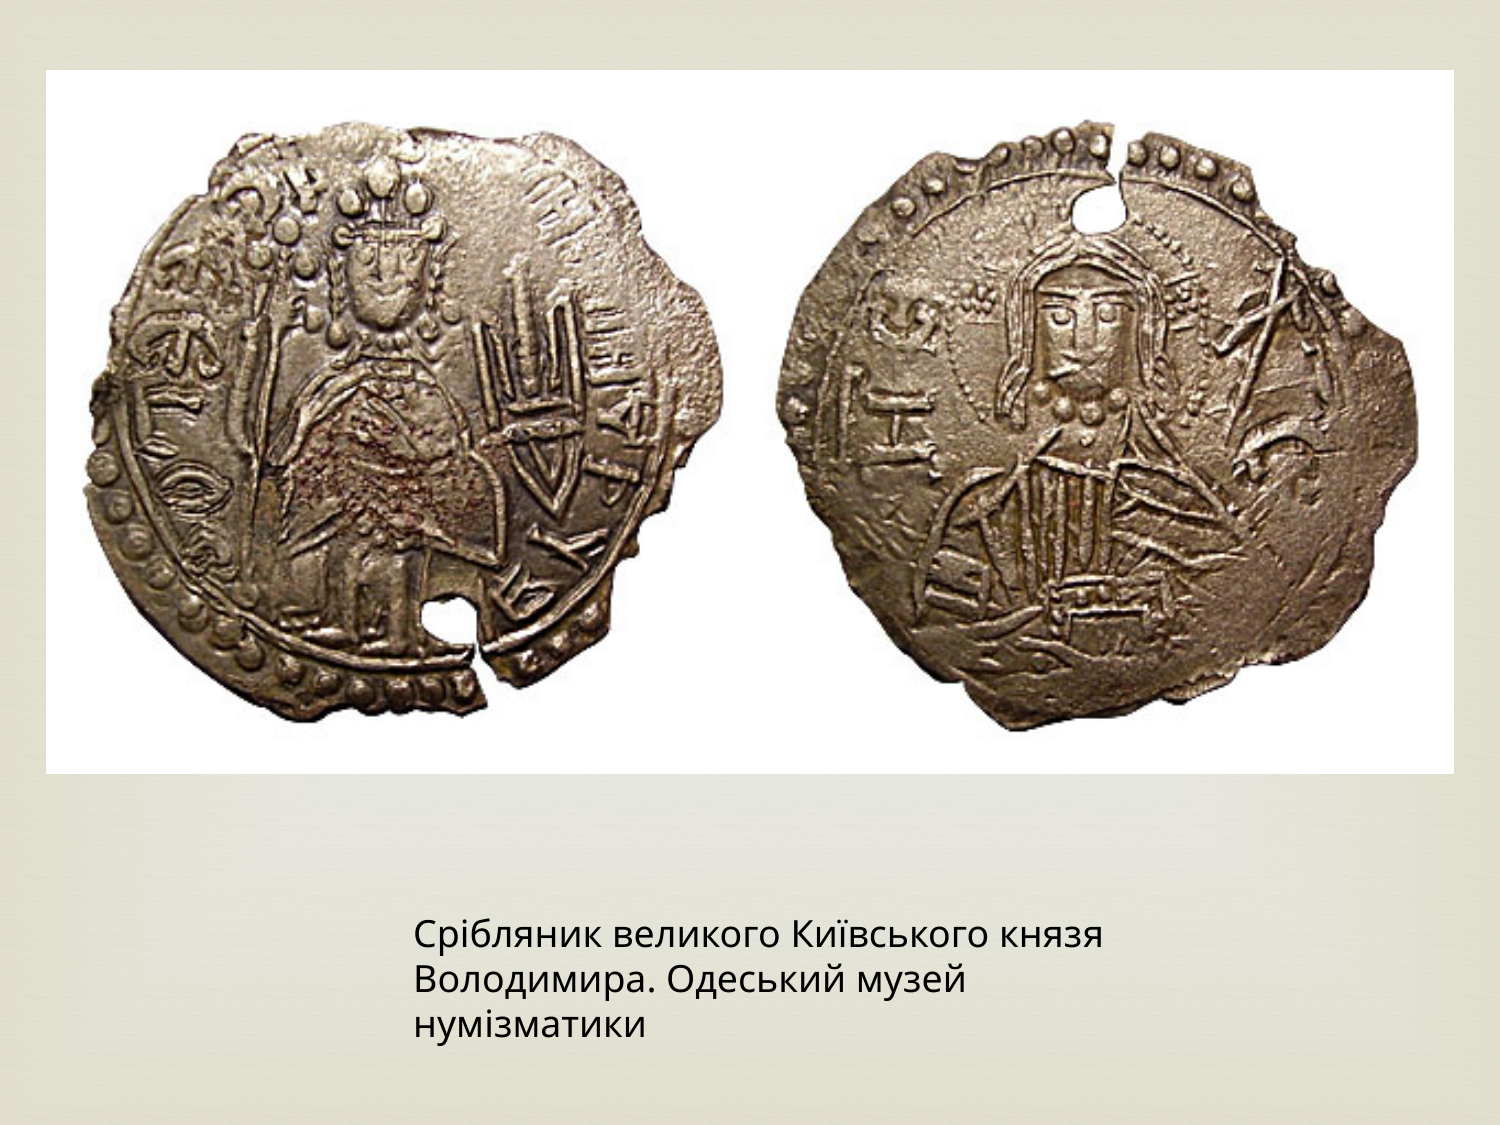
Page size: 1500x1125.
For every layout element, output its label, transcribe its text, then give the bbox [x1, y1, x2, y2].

text_box Срібляник великого Київського князя Володимира. Одеський музей нумізматики [398, 902, 1149, 1053]
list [46, 69, 1454, 774]
